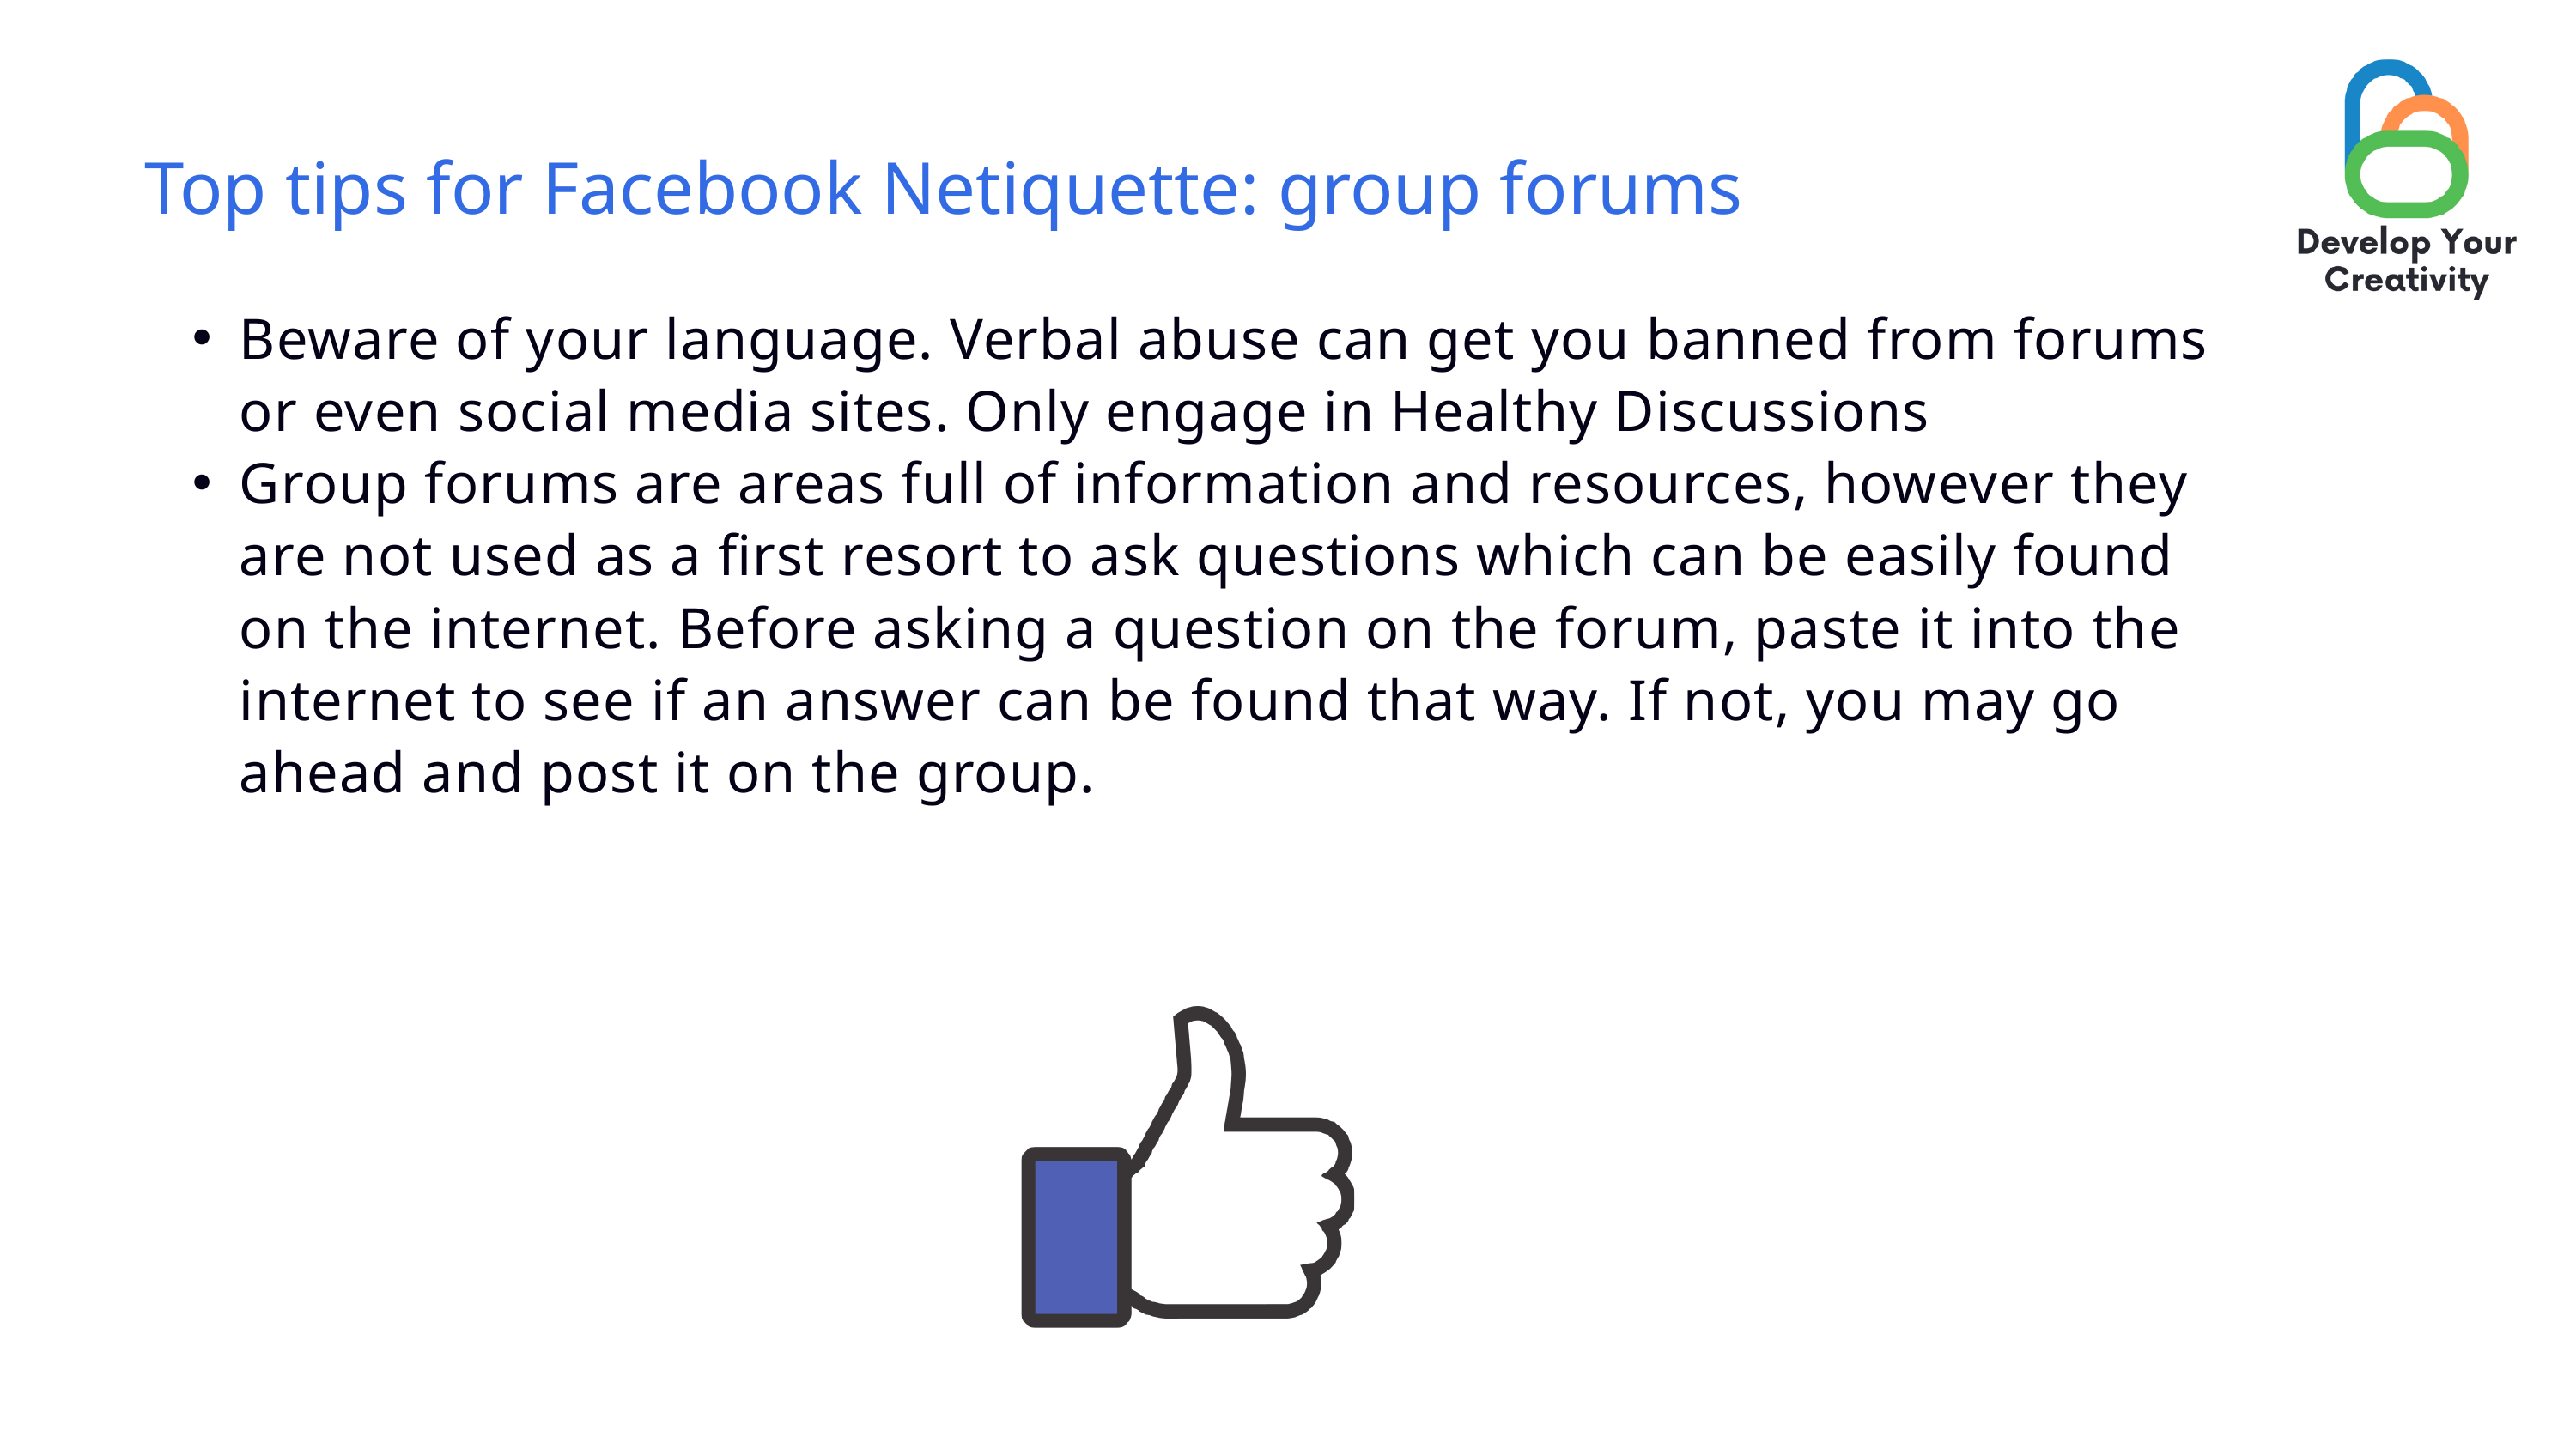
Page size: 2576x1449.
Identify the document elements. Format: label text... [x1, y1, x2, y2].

text_box [1021, 1006, 1355, 1328]
text_box [2178, 0, 2576, 397]
text_box Beware of your language. Verbal abuse can get you banned from forums or even social media sites. Only engage in Healthy Discussions Group forums are areas full of information and resources, however they are not used as a first resort to ask questions which can be easily found on the internet. Before asking a question on the forum, paste it into the internet to see if an answer can be found that way. If not, you may go ahead and post it on the group. [144, 297, 2232, 1383]
text_box Top tips for Facebook Netiquette: group forums [144, 149, 2179, 308]
